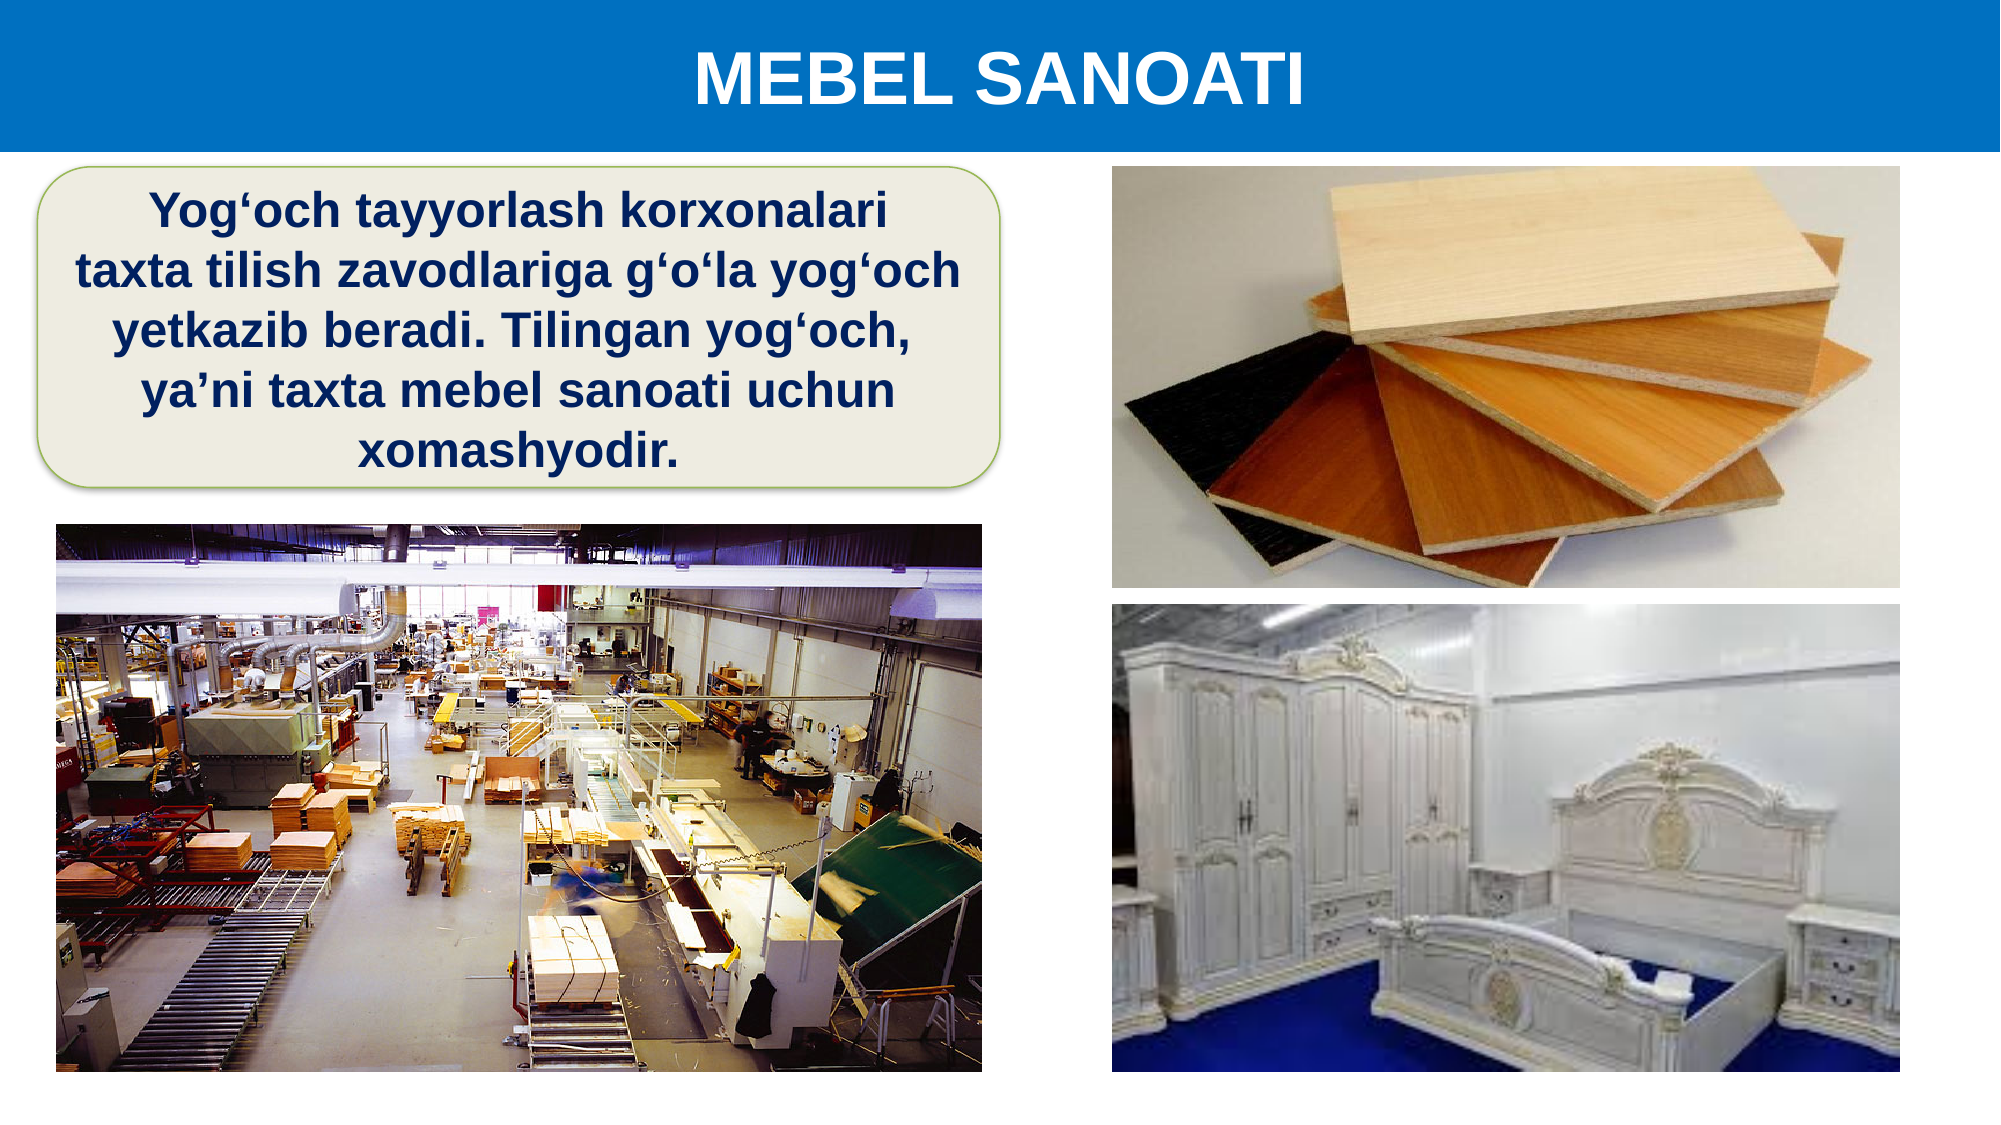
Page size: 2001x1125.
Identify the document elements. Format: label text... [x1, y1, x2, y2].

picture [55, 524, 982, 1072]
text_box Yog‘och tayyorlash korxonalari taxta tilish zavodlariga g‘o‘la yog‘och yetkazib beradi. Tilingan yog‘och, ya’ni taxta mebel sanoati uchun xomashyodir. [36, 166, 1001, 489]
title MEBEL SANOATI [0, 0, 2000, 152]
picture [1112, 604, 1901, 1072]
picture [1112, 166, 1901, 588]
